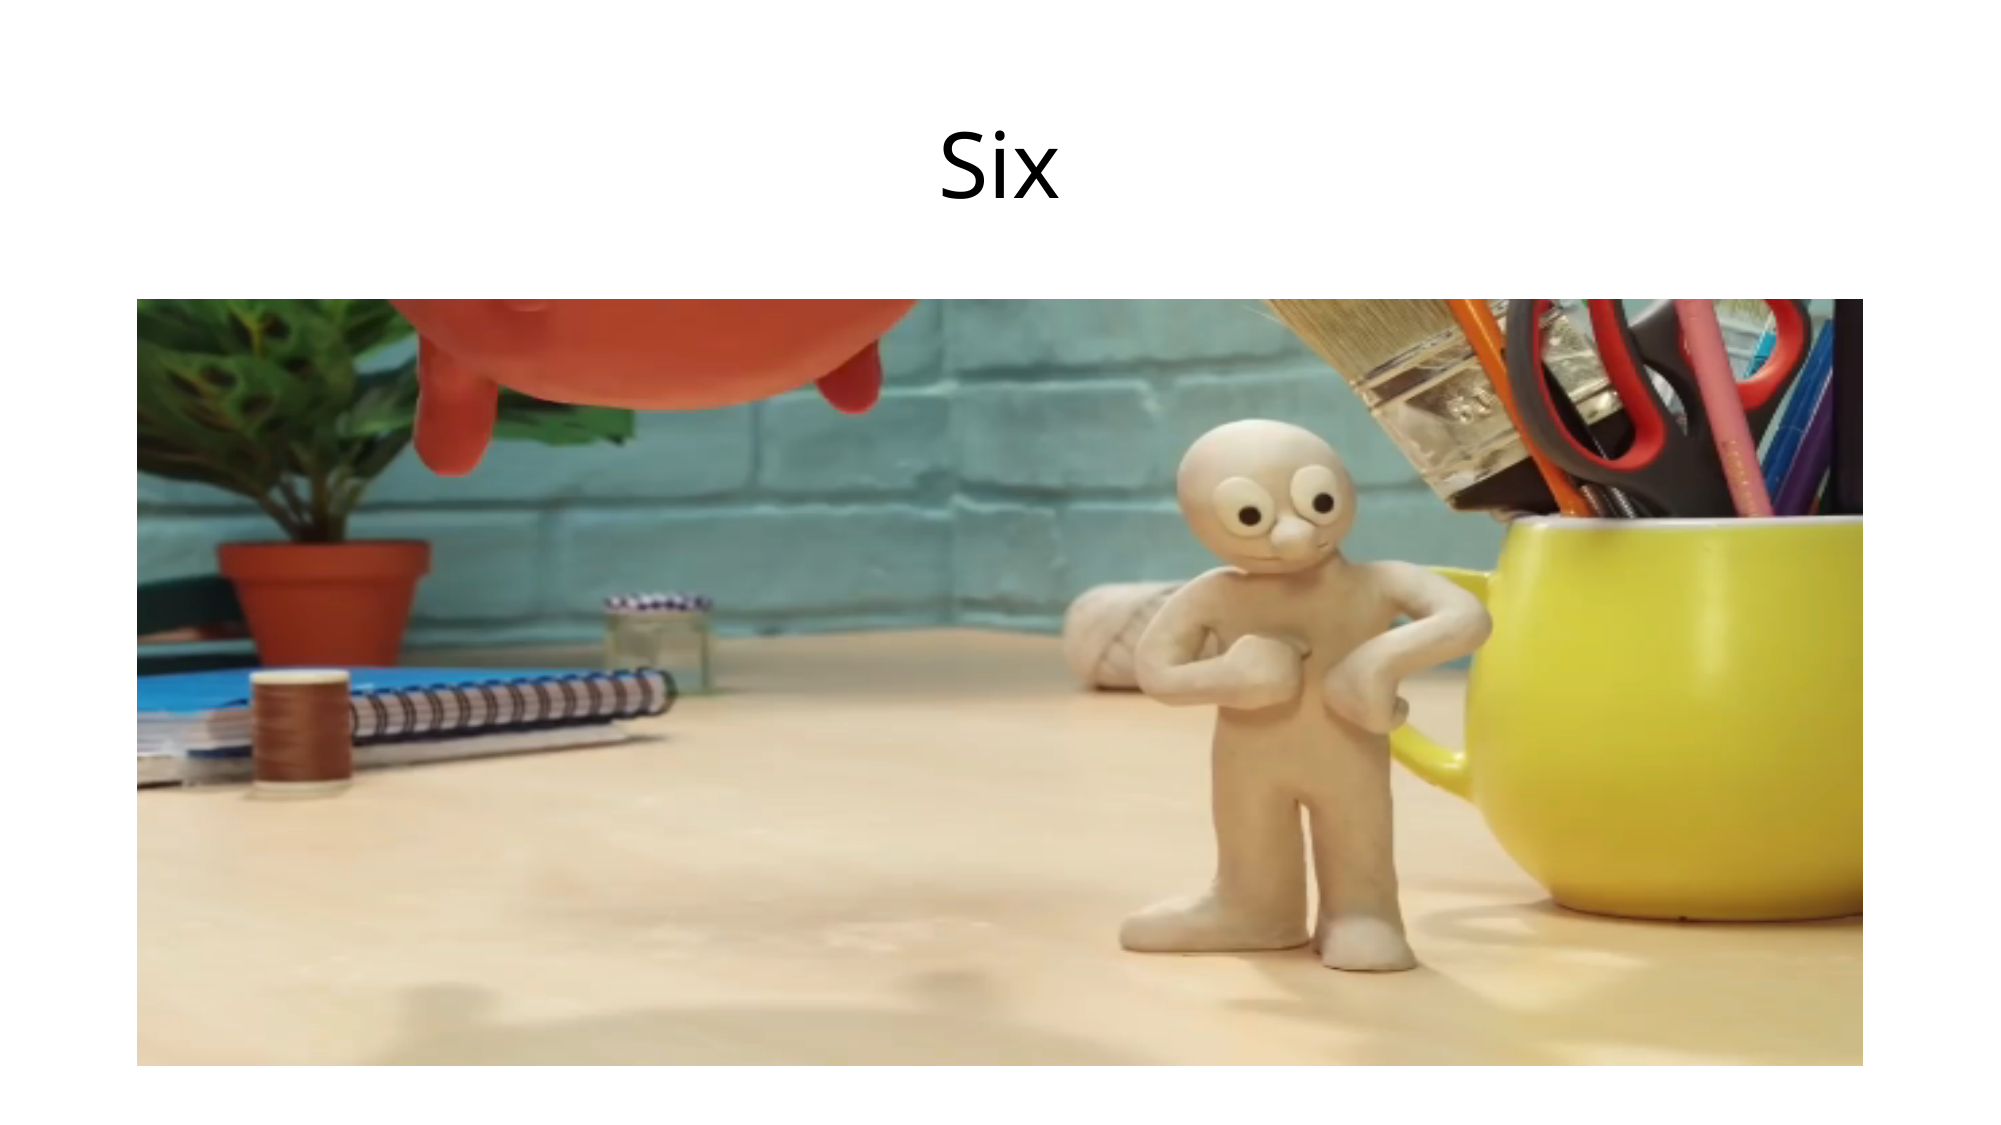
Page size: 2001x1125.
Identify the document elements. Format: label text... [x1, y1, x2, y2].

title Six [137, 59, 1863, 278]
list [137, 299, 1863, 1066]
